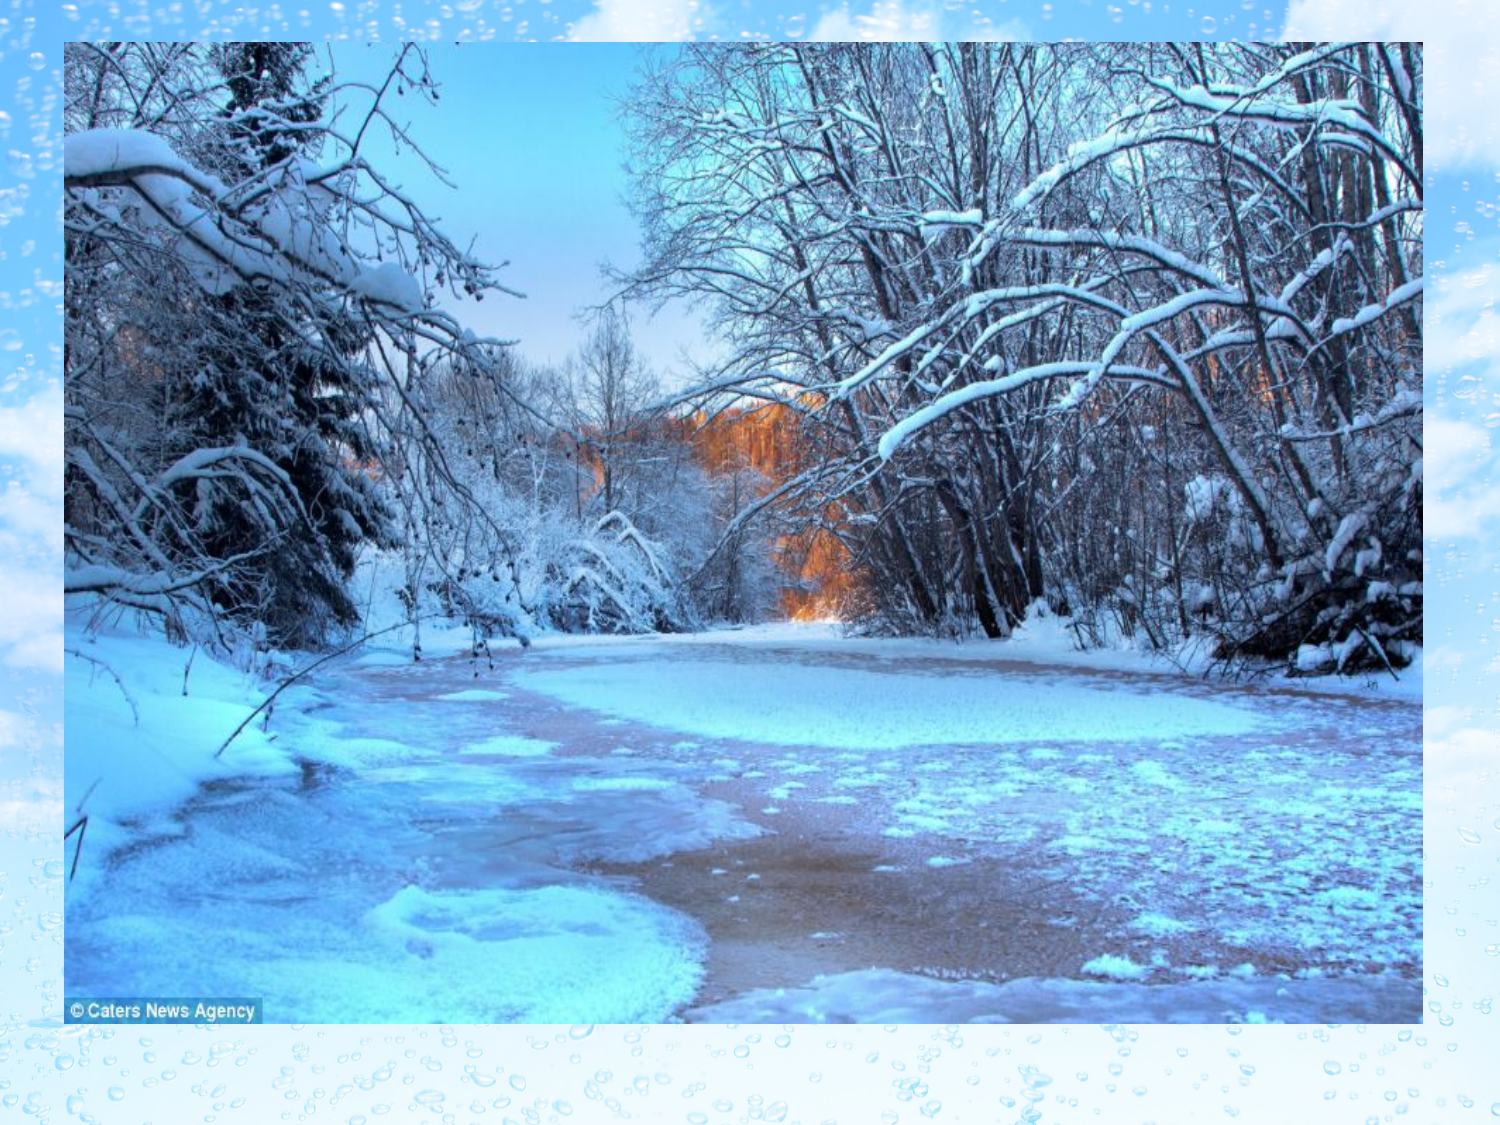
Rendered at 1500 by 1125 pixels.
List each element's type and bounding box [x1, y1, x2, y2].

picture [64, 42, 1423, 1024]
